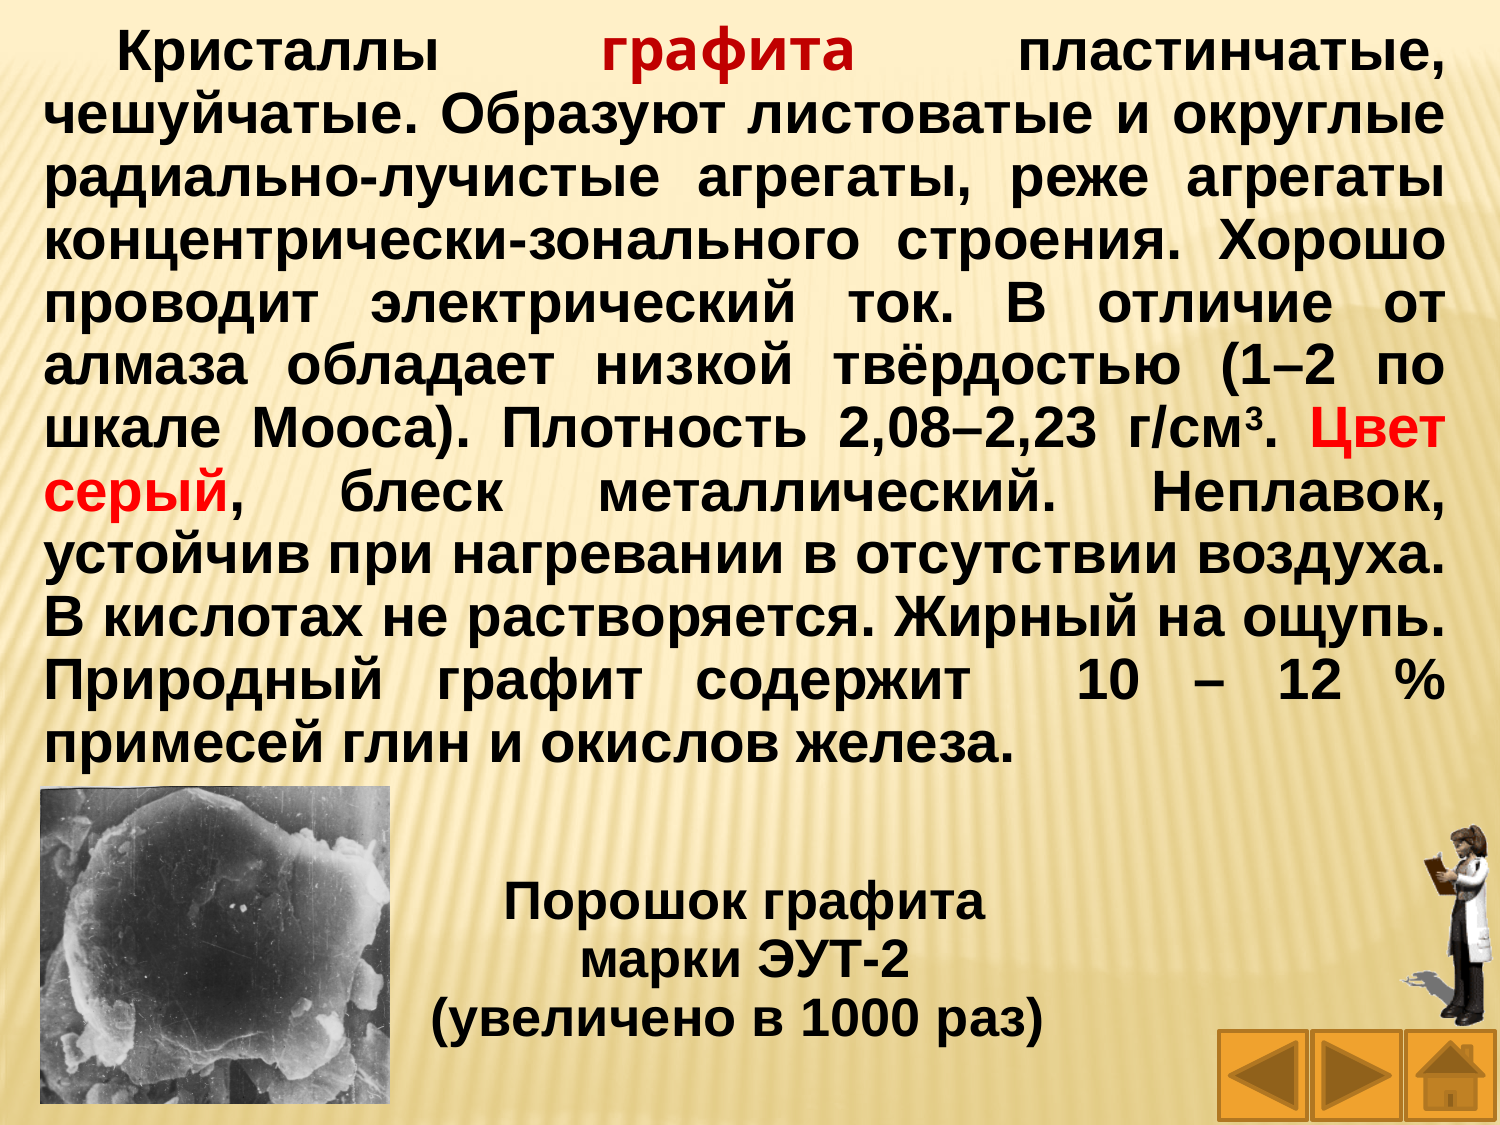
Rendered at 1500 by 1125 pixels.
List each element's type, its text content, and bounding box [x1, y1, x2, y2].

text_box Порошок графита марки ЭУТ-2 (увеличено в 1000 раз) [411, 865, 1080, 1114]
text_box [1404, 1050, 1497, 1122]
text_box Кристаллы графита пластинчатые, чешуйчатые. Образуют листоватые и округлые радиально-лучистые агрегаты, реже агрегаты концентрически-зонального строения. Хорошо проводит электрический ток. В отличие от алмаза обладает низкой твёрдостью (1–2 по шкале Мооса). Плотность 2,08–2,23 г/см3. Цвет серый, блеск металлический. Неплавок, устойчив при нагревании в отсутствии воздуха. В кислотах не растворяется. Жирный на ощупь. Природный графит содержит 10 – 12 % примесей глин и окислов железа. [28, 12, 1463, 783]
text_box [1310, 1029, 1403, 1122]
text_box [1217, 1029, 1309, 1122]
picture [1393, 819, 1500, 1034]
picture [40, 785, 390, 1104]
